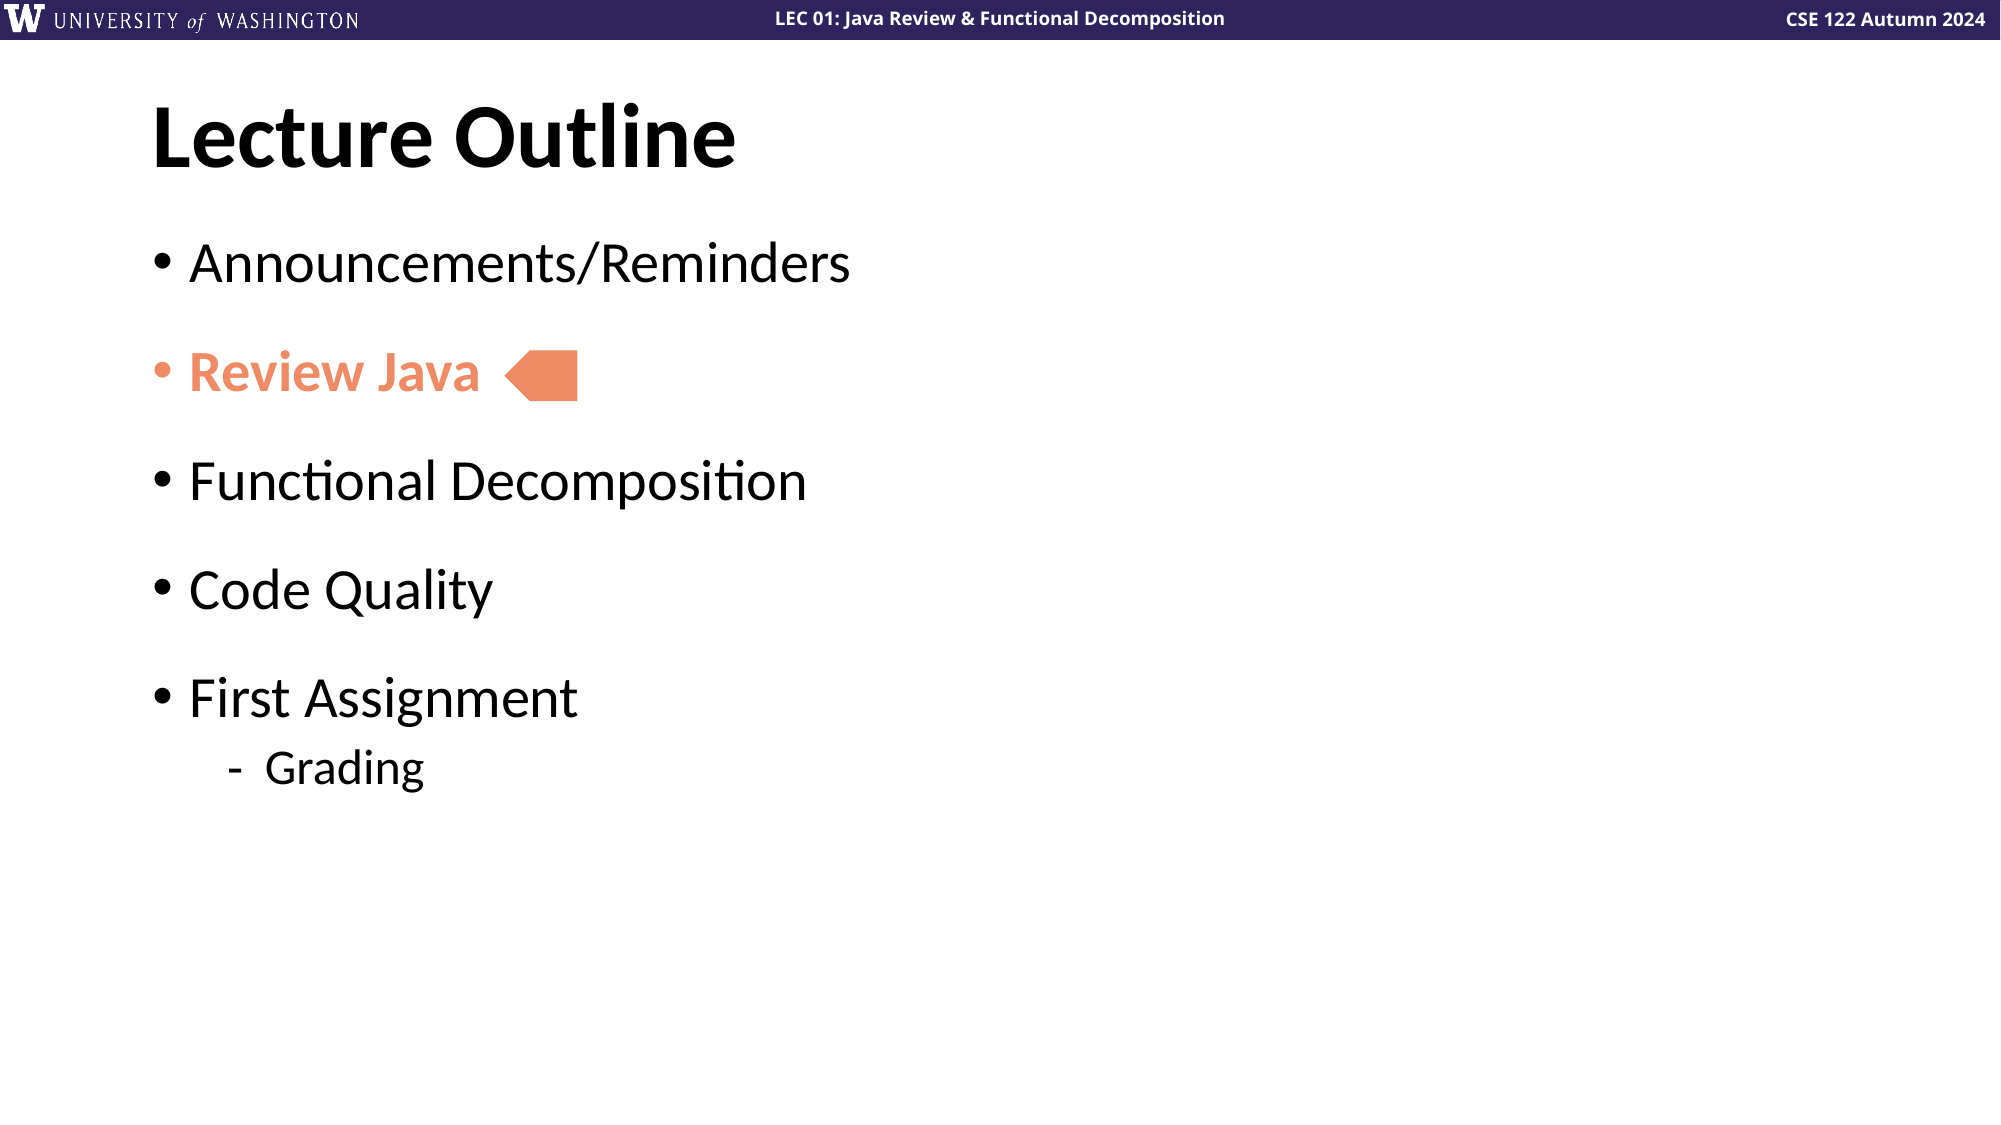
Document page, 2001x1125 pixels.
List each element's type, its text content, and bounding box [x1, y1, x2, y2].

list Announcements/Reminders Review Java Functional Decomposition Code Quality First Assignment Grading [137, 224, 1863, 1014]
text_box [502, 349, 579, 403]
title Lecture Outline [137, 74, 1863, 200]
picture [4, 4, 358, 33]
